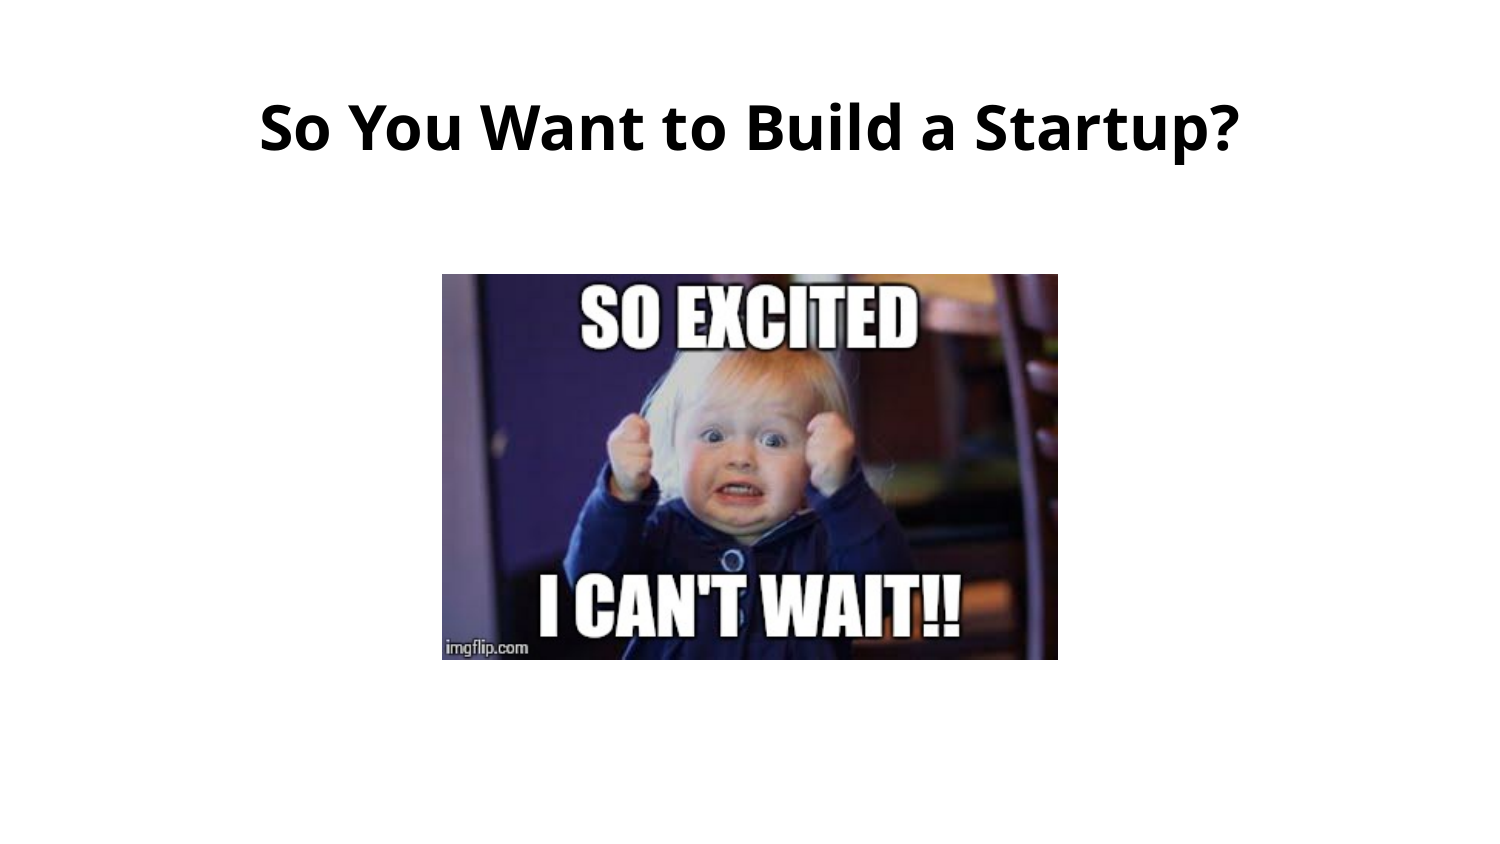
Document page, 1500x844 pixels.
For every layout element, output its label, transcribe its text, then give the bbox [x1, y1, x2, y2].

picture [442, 274, 1058, 660]
title So You Want to Build a Startup? [51, 72, 1449, 176]
